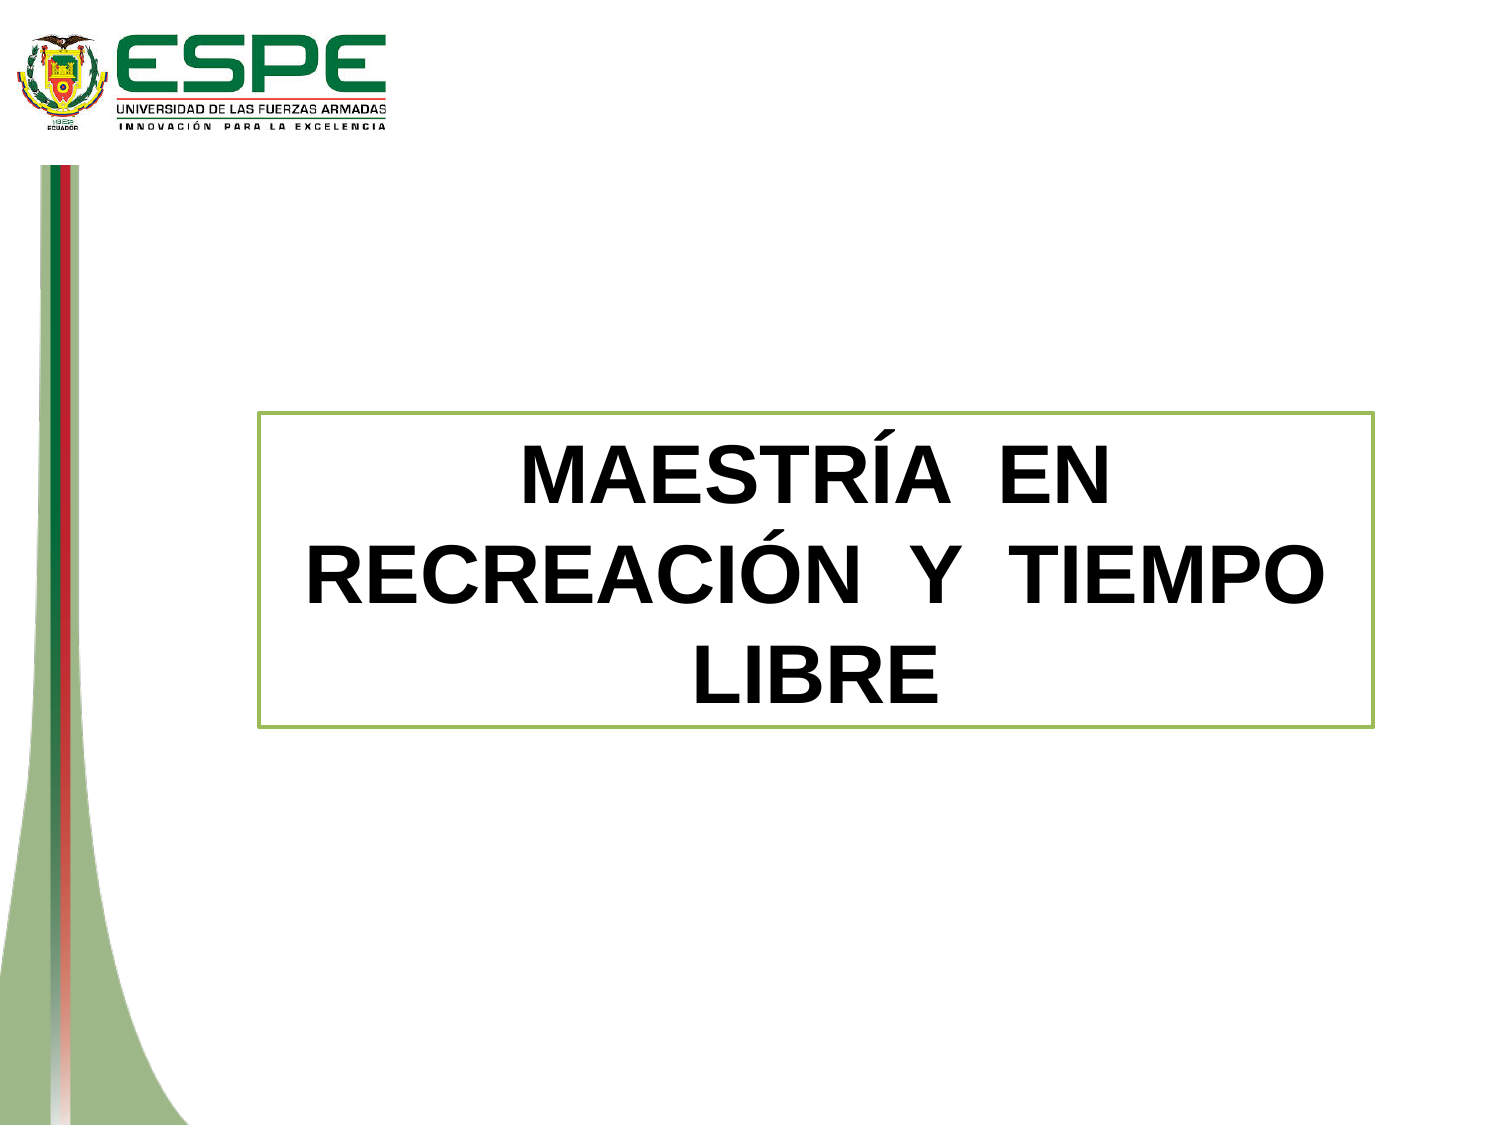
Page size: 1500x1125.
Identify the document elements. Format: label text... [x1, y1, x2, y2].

text_box MAESTRÍA EN RECREACIÓN Y TIEMPO LIBRE [257, 411, 1375, 729]
picture [17, 34, 386, 130]
